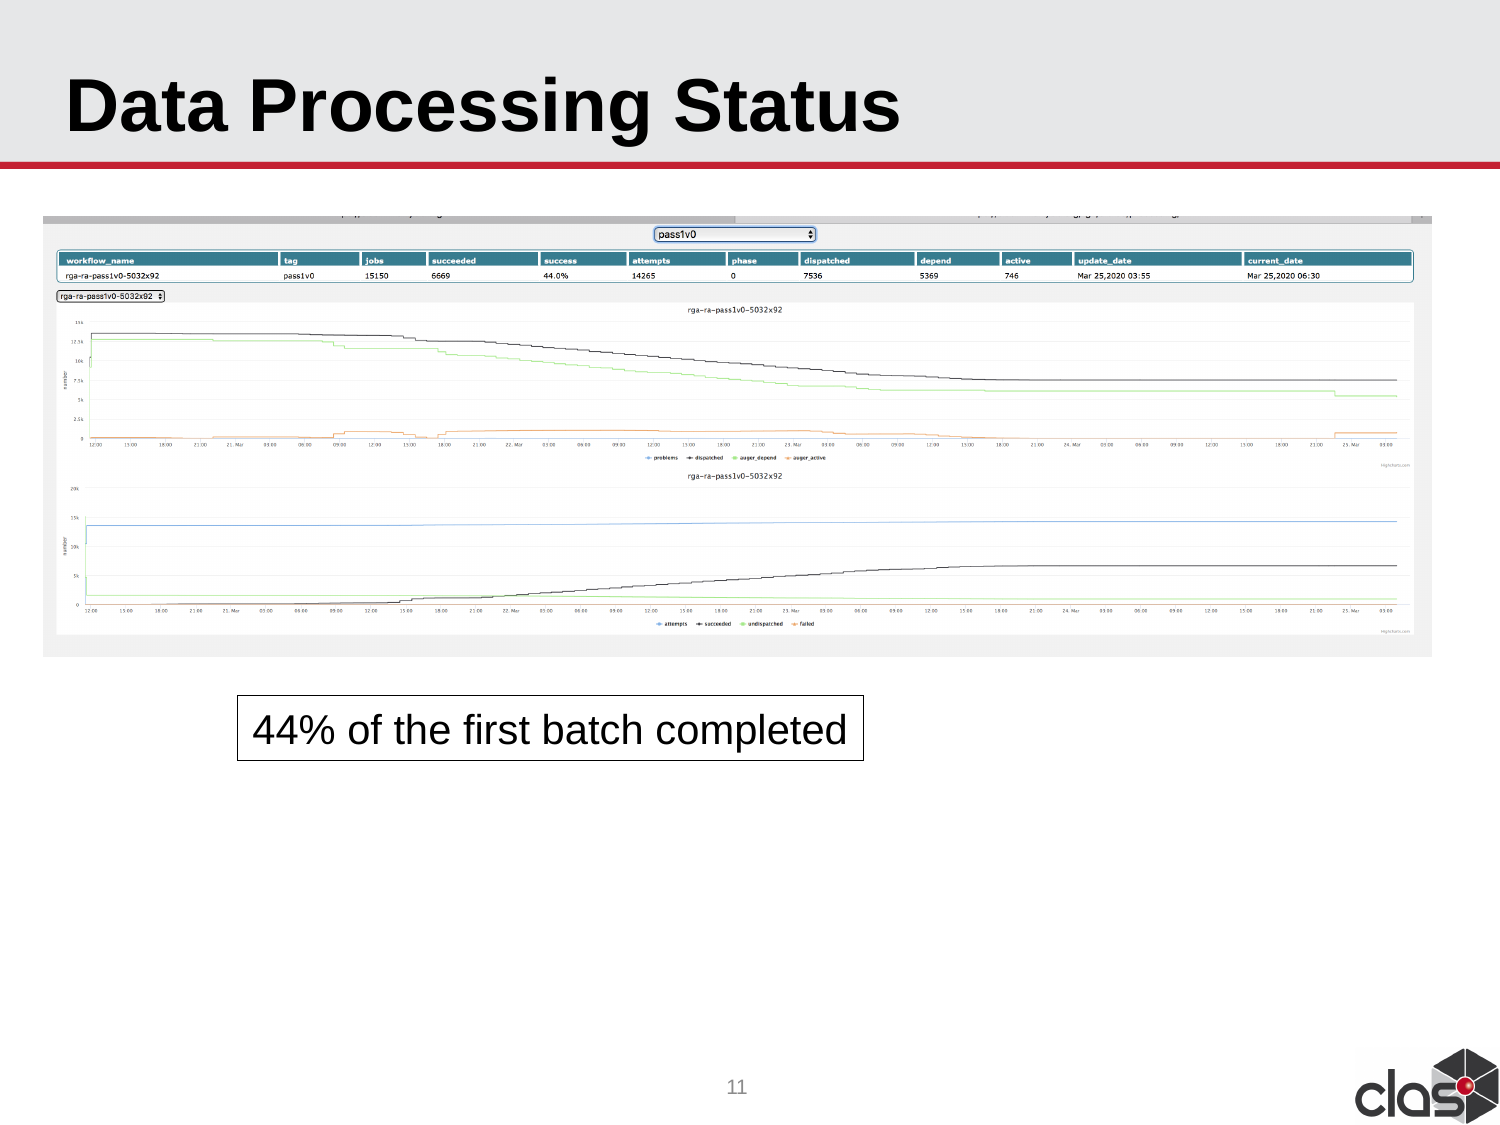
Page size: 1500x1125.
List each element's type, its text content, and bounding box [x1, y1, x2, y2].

text_box 44% of the first batch completed [237, 695, 864, 761]
slide_number 11 [693, 1060, 782, 1111]
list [43, 216, 1432, 657]
picture [1355, 1047, 1500, 1125]
title Data Processing Status [50, 67, 1440, 147]
